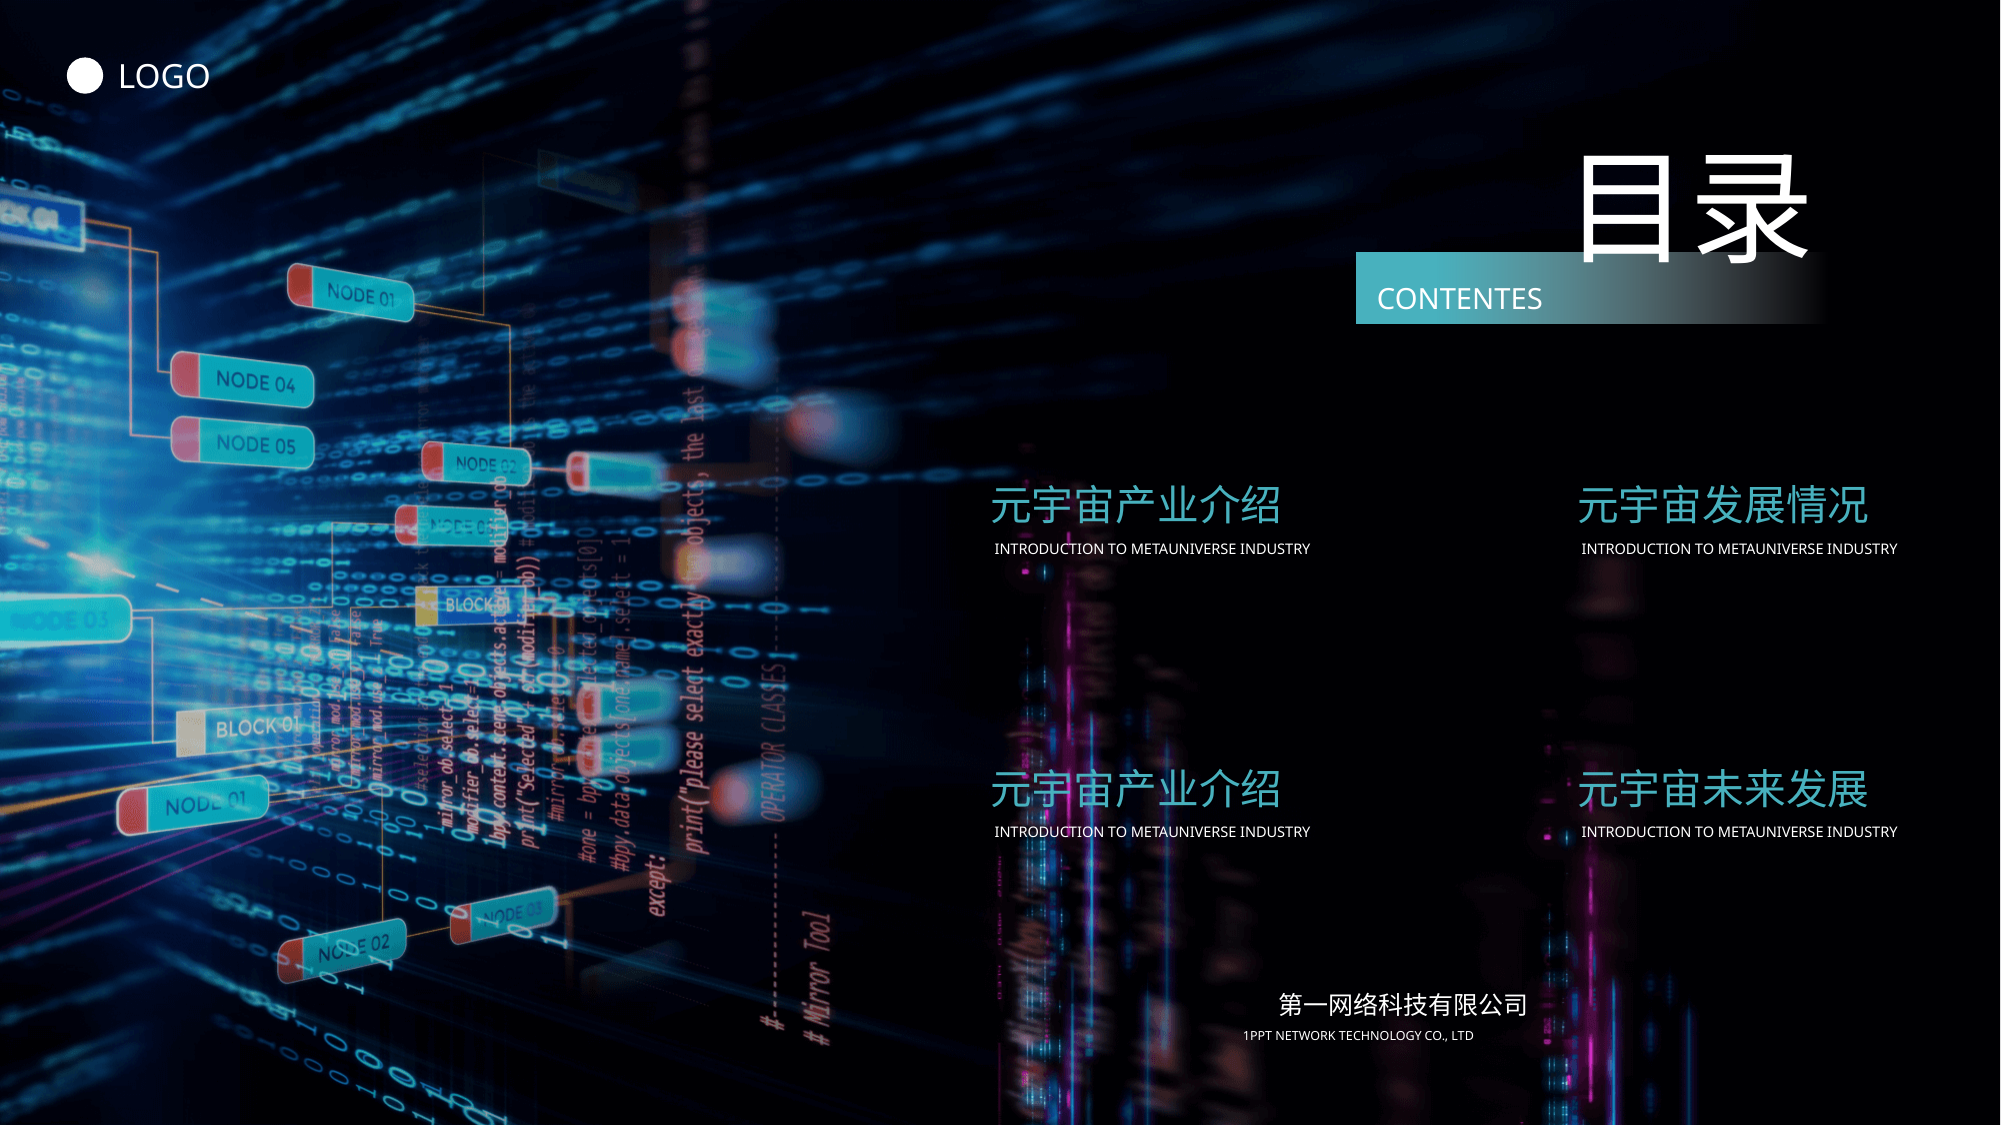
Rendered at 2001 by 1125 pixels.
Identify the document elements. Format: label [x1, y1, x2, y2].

text_box [1362, 400, 1957, 598]
text_box [66, 47, 328, 104]
text_box [1356, 684, 1957, 882]
text_box [1228, 982, 1855, 1051]
picture [0, 0, 2001, 1125]
text_box [777, 684, 1356, 882]
text_box [795, 400, 1362, 598]
text_box [1356, 121, 1830, 324]
